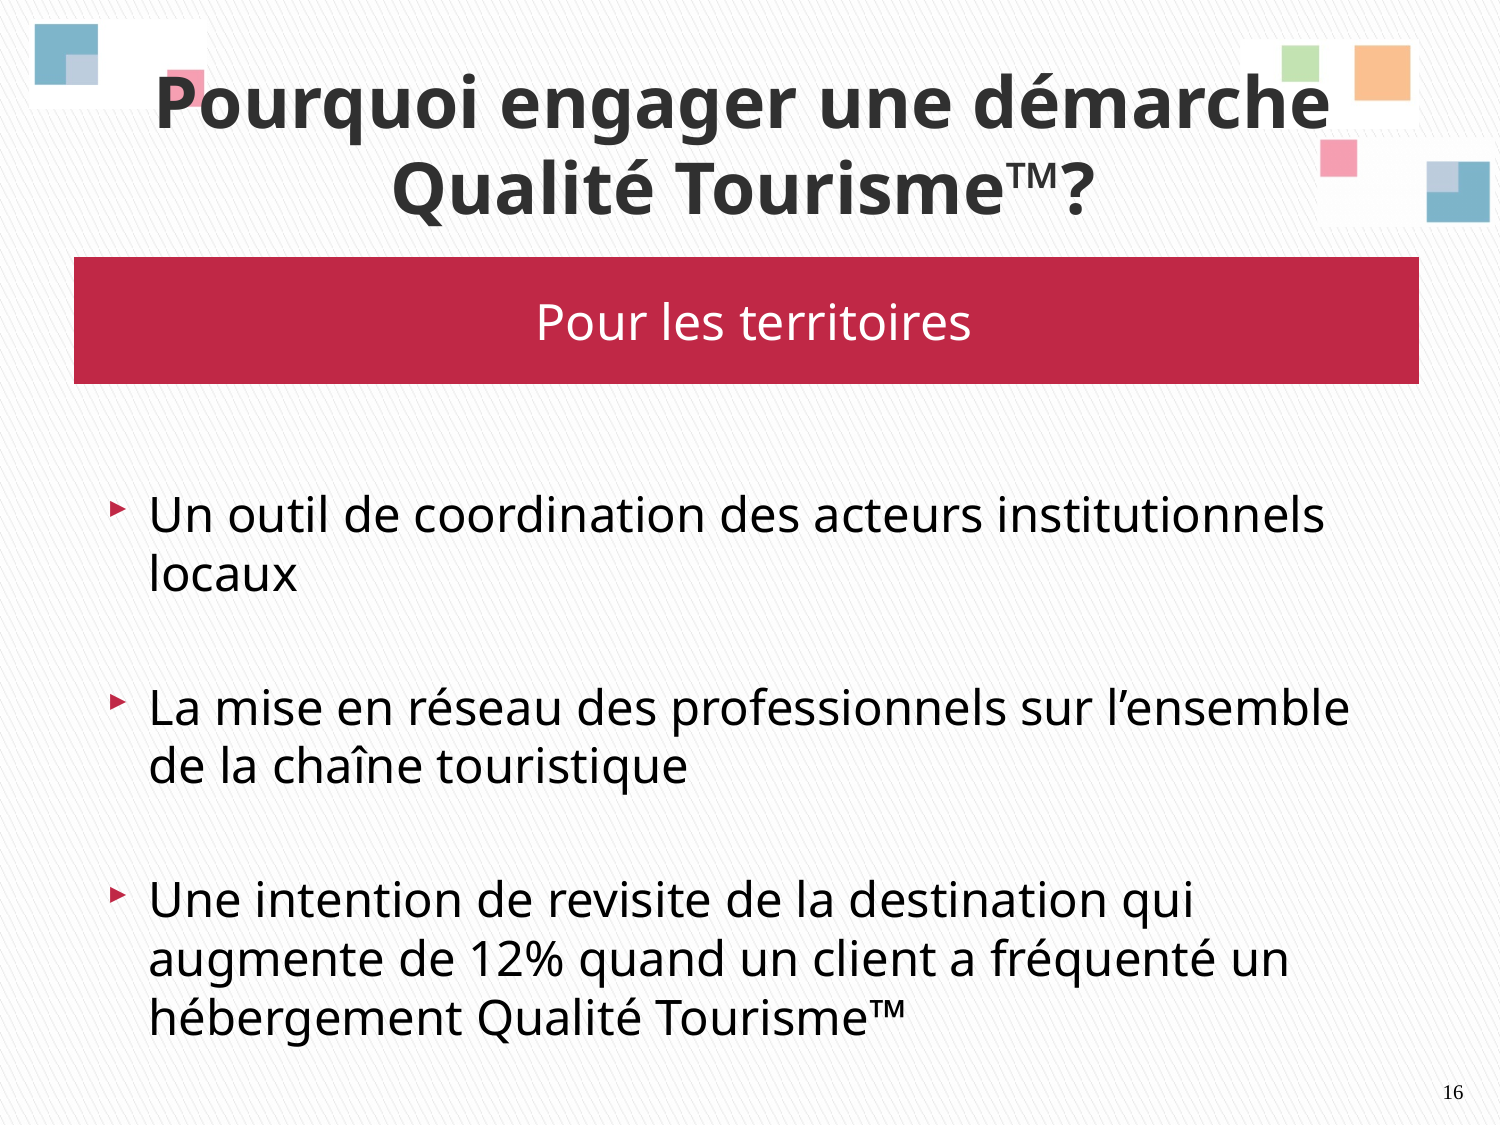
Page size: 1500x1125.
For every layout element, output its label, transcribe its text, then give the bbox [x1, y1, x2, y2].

list Un outil de coordination des acteurs institutionnels locaux La mise en réseau des professionnels sur l’ensemble de la chaîne touristique Une intention de revisite de la destination qui augmente de 12% quand un client a fréquenté un hébergement Qualité Tourisme™ [75, 409, 1419, 1056]
picture [1240, 39, 1419, 49]
list Pour les territoires [74, 257, 1419, 384]
slide_number 16 [1418, 1051, 1479, 1112]
title Pourquoi engager une démarche Qualité Tourisme™? [68, 49, 1419, 237]
picture [29, 19, 207, 109]
picture [1419, 138, 1494, 226]
